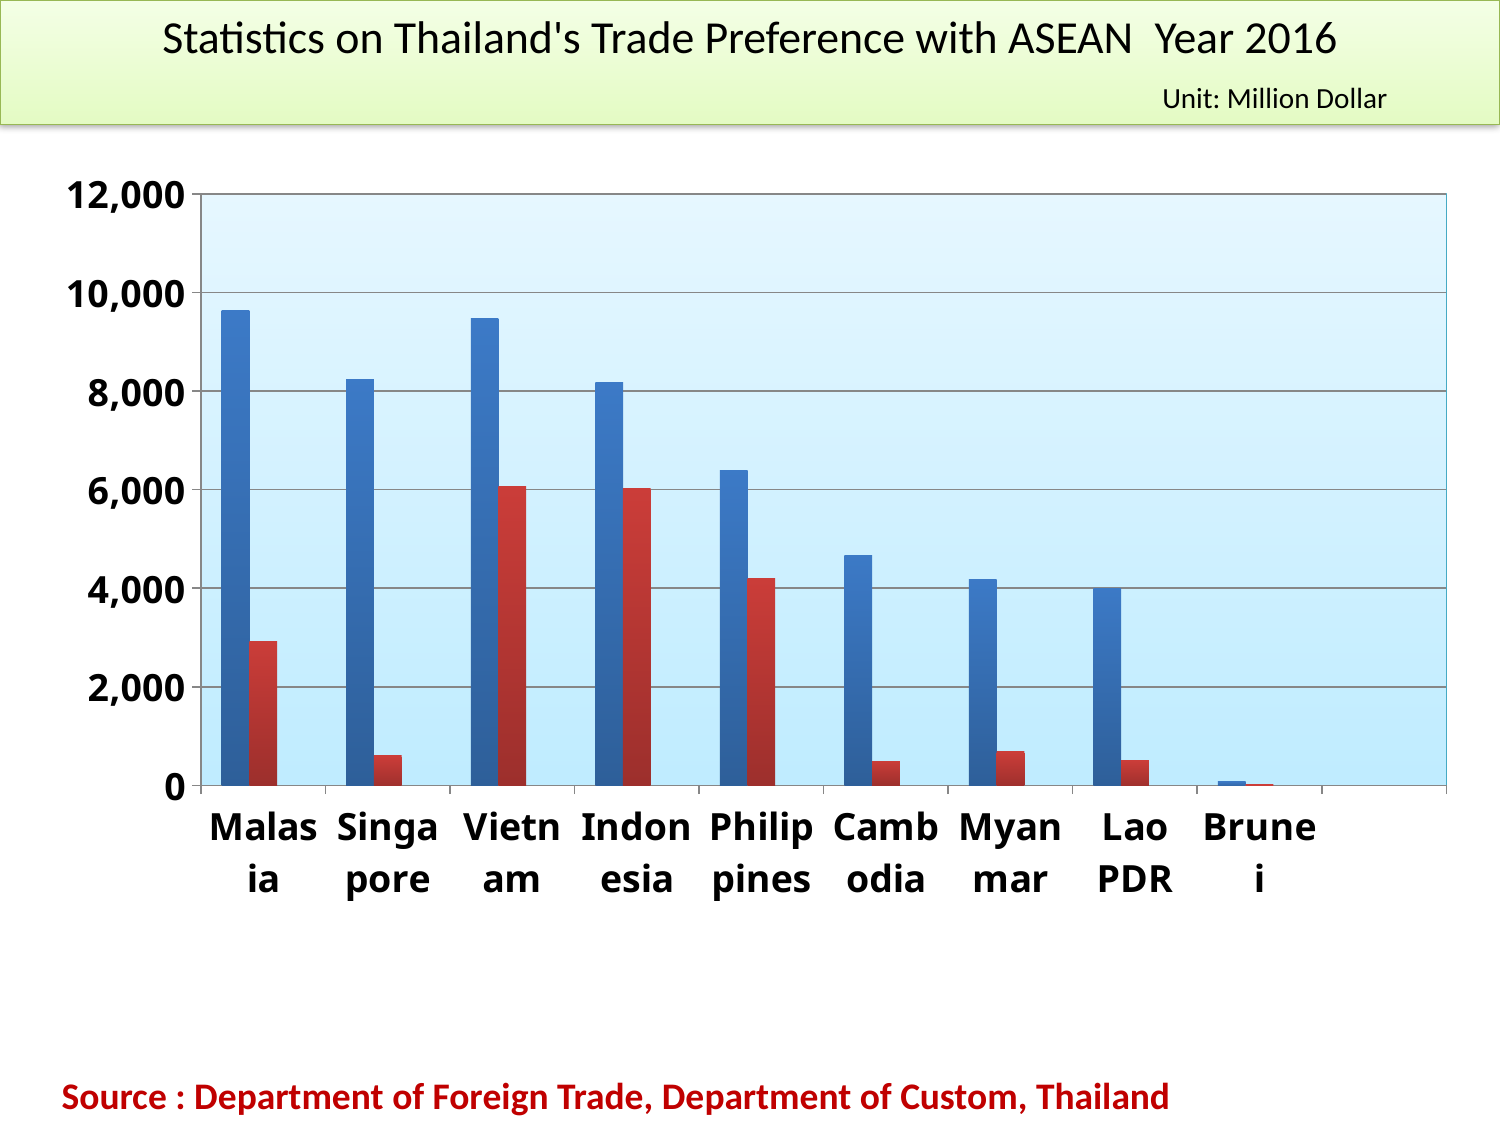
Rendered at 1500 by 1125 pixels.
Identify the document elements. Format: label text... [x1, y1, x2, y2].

text_box Source : Department of Foreign Trade, Department of Custom, Thailand [46, 1064, 1254, 1125]
text_box Statistics on Thailand's Trade Preference with ASEAN Year 2016 Unit: Million Dollar [0, 0, 1500, 125]
chart [0, 128, 1500, 1055]
